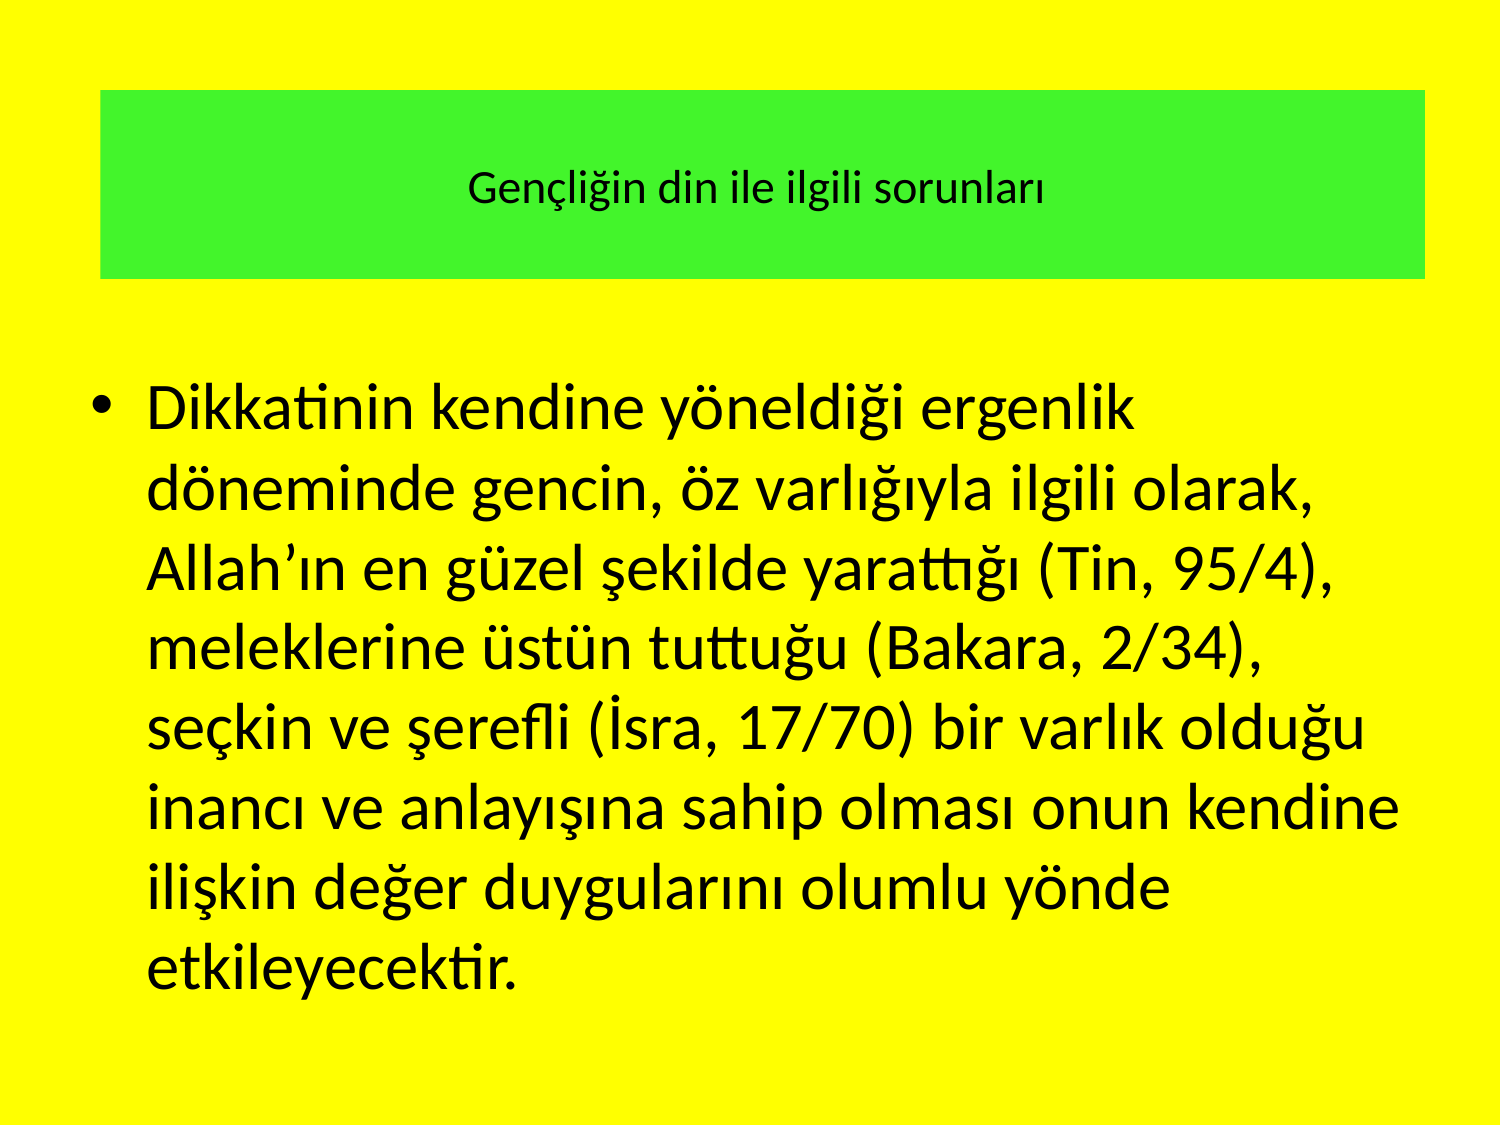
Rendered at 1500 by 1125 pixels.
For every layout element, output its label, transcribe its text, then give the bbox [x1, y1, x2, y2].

list Dikkatinin kendine yöneldiği ergenlik döneminde gencin, öz varlığıyla ilgili olarak, Allah’ın en güzel şekilde yarattığı (Tin, 95/4), meleklerine üstün tuttuğu (Bakara, 2/34), seçkin ve şerefli (İsra, 17/70) bir varlık olduğu inancı ve anlayışına sahip olması onun kendine ilişkin değer duygularını olumlu yönde etkileyecektir. [75, 262, 1425, 1071]
title Gençliğin din ile ilgili sorunları [100, 90, 1425, 279]
